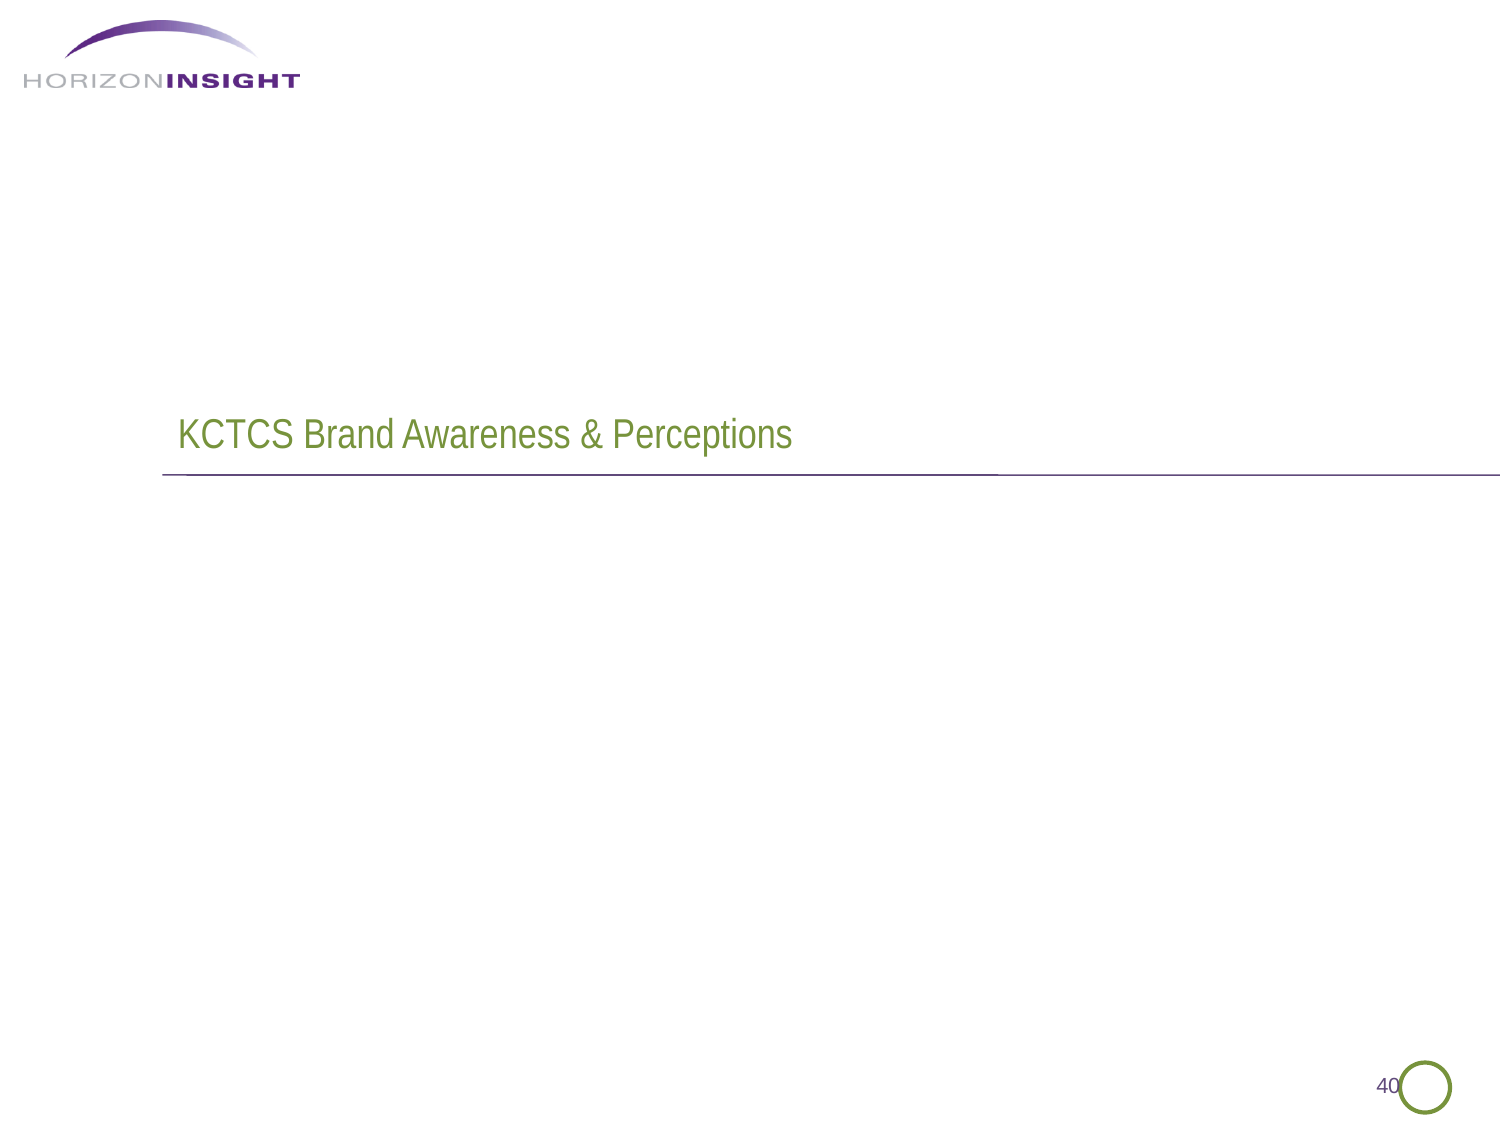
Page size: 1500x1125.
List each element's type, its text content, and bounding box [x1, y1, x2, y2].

text_box KCTCS Brand Awareness & Perceptions [163, 399, 808, 515]
picture [24, 20, 301, 88]
